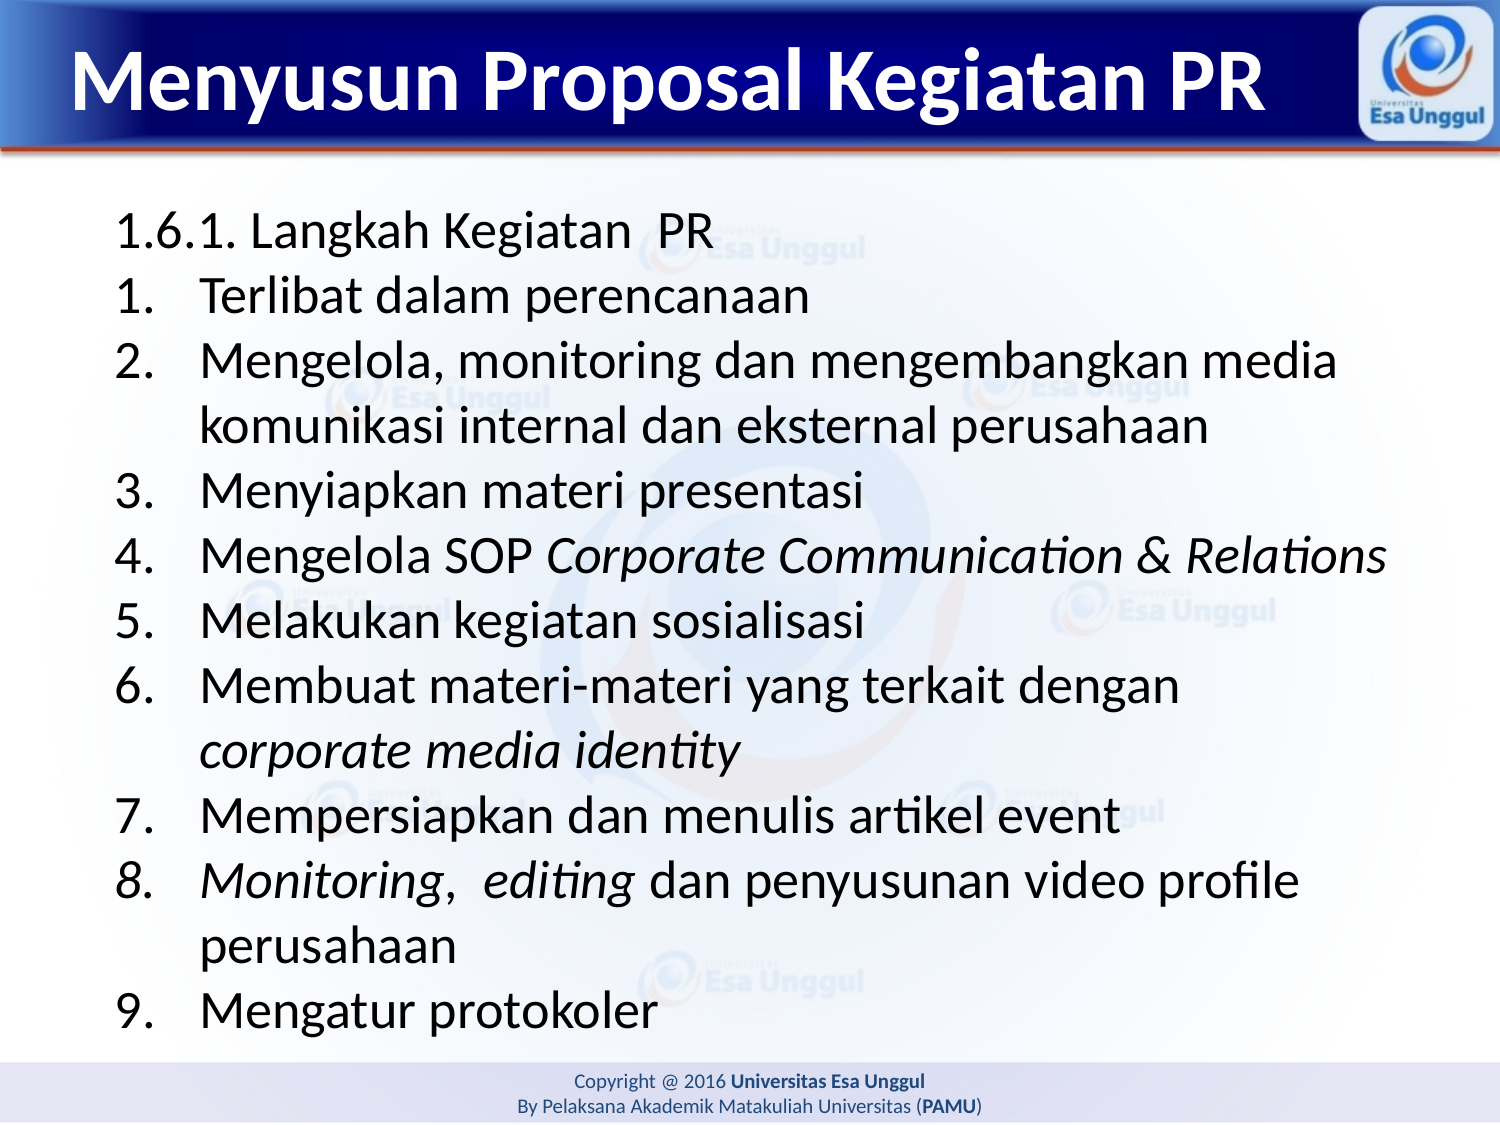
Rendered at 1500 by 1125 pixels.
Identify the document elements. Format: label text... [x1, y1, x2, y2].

picture [0, 0, 1500, 1125]
text_box 1.6.1. Langkah Kegiatan PR Terlibat dalam perencanaan Mengelola, monitoring dan mengembangkan media komunikasi internal dan eksternal perusahaan Menyiapkan materi presentasi Mengelola SOP Corporate Communication & Relations Melakukan kegiatan sosialisasi Membuat materi-materi yang terkait dengan corporate media identity Mempersiapkan dan menulis artikel event Monitoring, editing dan penyusunan video profile perusahaan Mengatur protokoler [99, 187, 1413, 1050]
title Menyusun Proposal Kegiatan PR [24, 0, 1313, 150]
